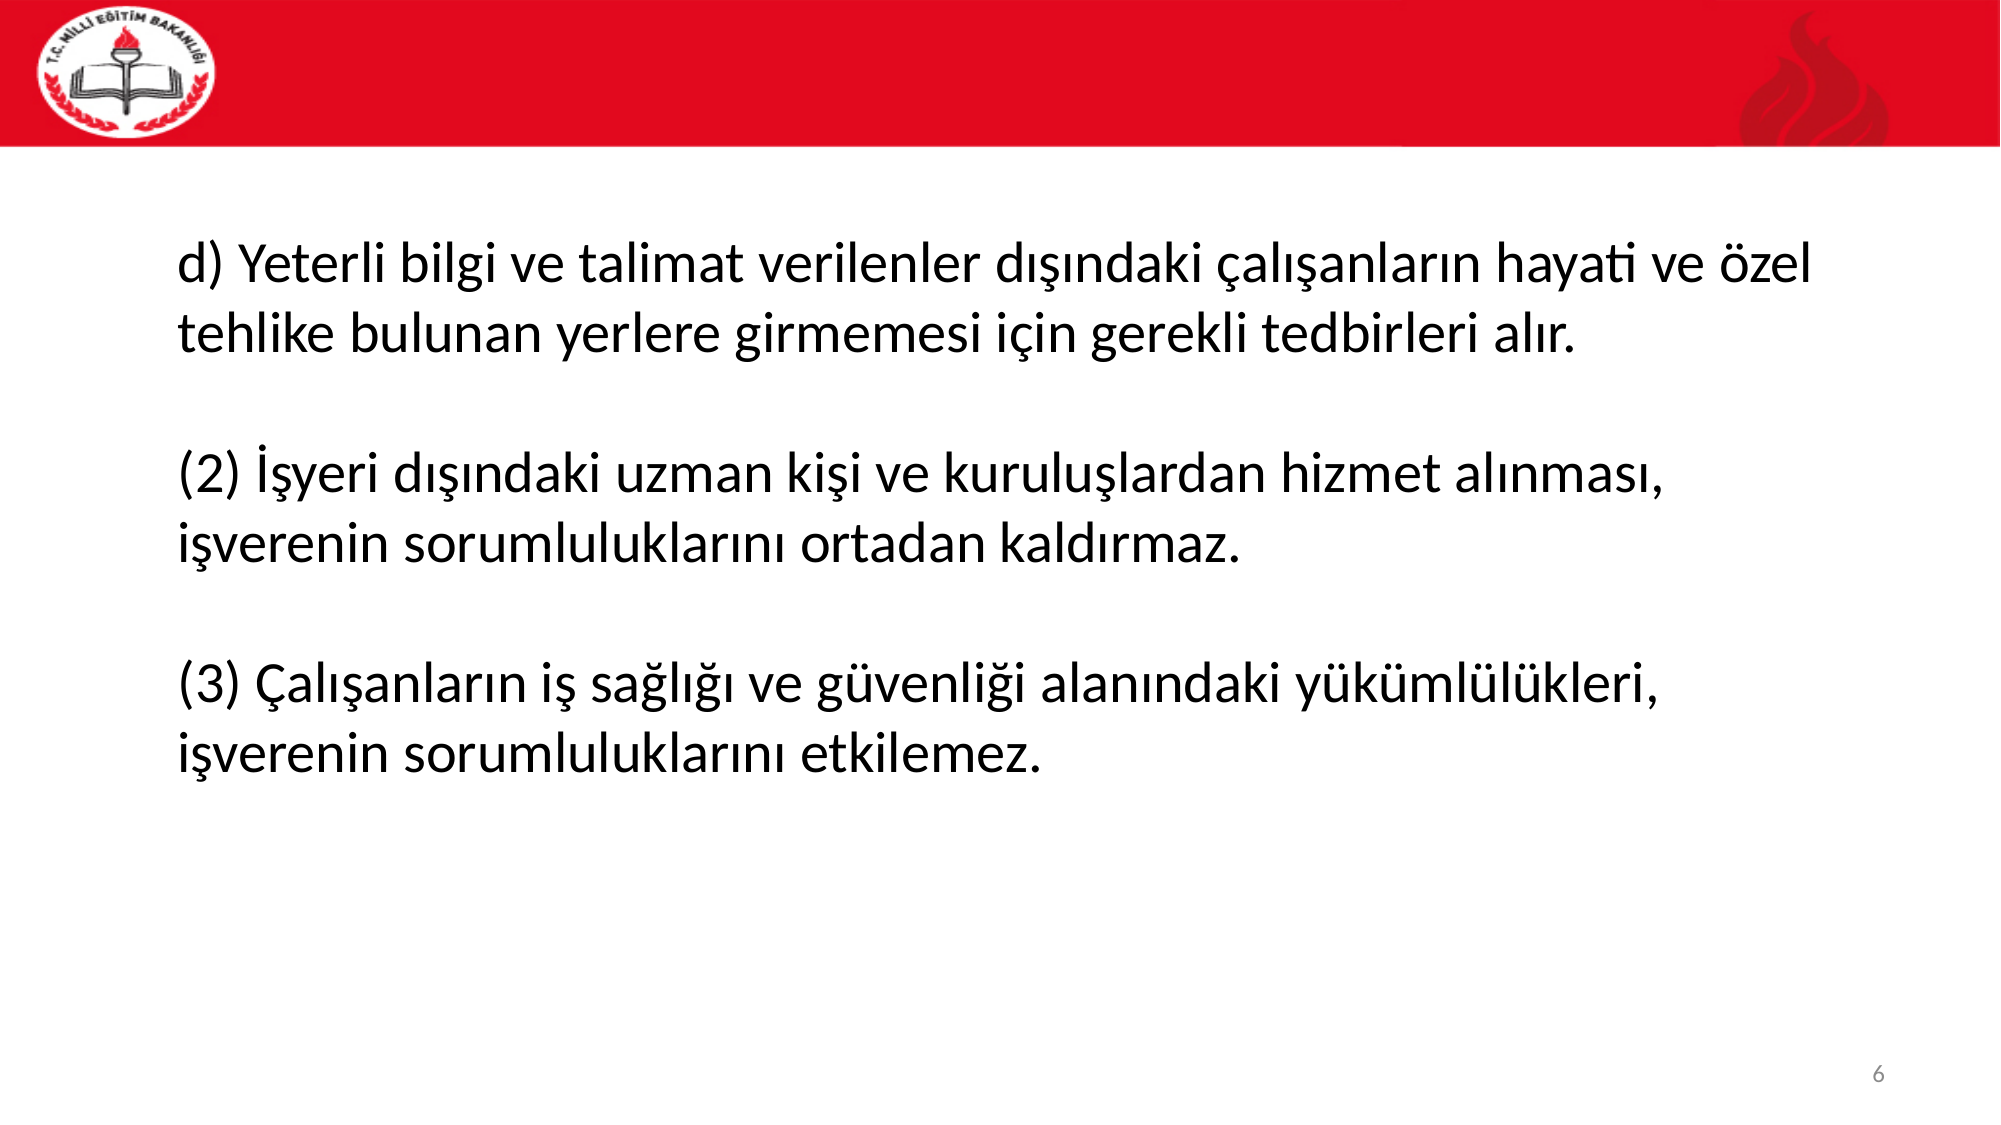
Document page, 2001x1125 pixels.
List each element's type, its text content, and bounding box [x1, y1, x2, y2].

text_box d) Yeterli bilgi ve talimat verilenler dışındaki çalışanların hayati ve özel tehlike bulunan yerlere girmemesi için gerekli tedbirleri alır. (2) İşyeri dışındaki uzman kişi ve kuruluşlardan hizmet alınması, işverenin sorumluluklarını ortadan kaldırmaz. (3) Çalışanların iş sağlığı ve güvenliği alanındaki yükümlülükleri, işverenin sorumluluklarını etkilemez. [162, 217, 1900, 862]
slide_number 6 [1433, 1042, 1900, 1103]
picture [0, 0, 2000, 1125]
